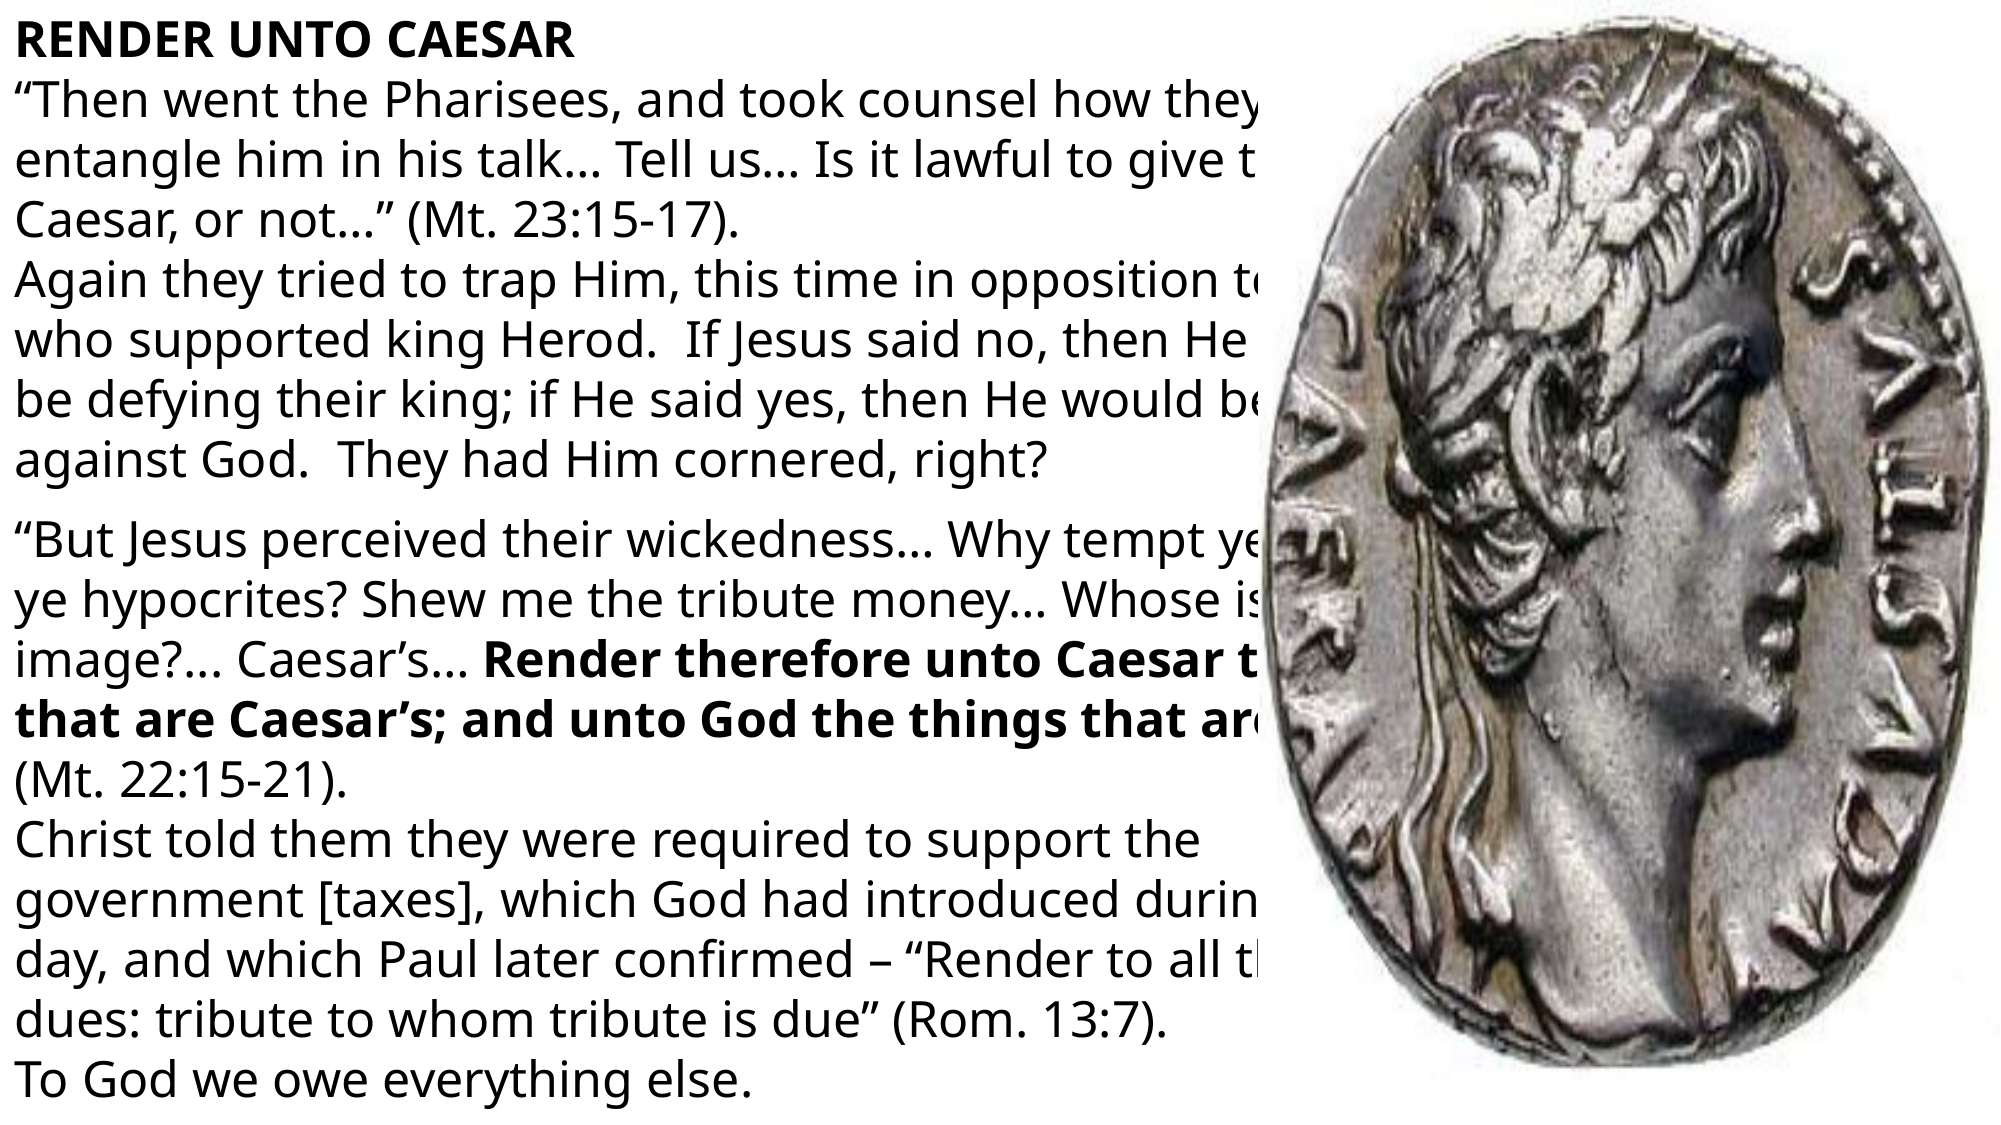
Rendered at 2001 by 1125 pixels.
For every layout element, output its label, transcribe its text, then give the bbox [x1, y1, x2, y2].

text_box RENDER UNTO CAESAR “Then went the Pharisees, and took counsel how they might entangle him in his talk… Tell us… Is it lawful to give tribute to Caesar, or not…” (Mt. 23:15-17). Again they tried to trap Him, this time in opposition to those who supported king Herod. If Jesus said no, then He would be defying their king; if He said yes, then He would be going against God. They had Him cornered, right? “But Jesus perceived their wickedness… Why tempt ye me, ye hypocrites? Shew me the tribute money… Whose is this image?... Caesar’s… Render therefore unto Caesar the things that are Caesar’s; and unto God the things that are God’s” (Mt. 22:15-21). Christ told them they were required to support the government [taxes], which God had introduced during Noah’s day, and which Paul later confirmed – “Render to all their dues: tribute to whom tribute is due” (Rom. 13:7). To God we owe everything else. [0, 0, 1957, 1125]
picture [1258, 0, 2000, 1080]
